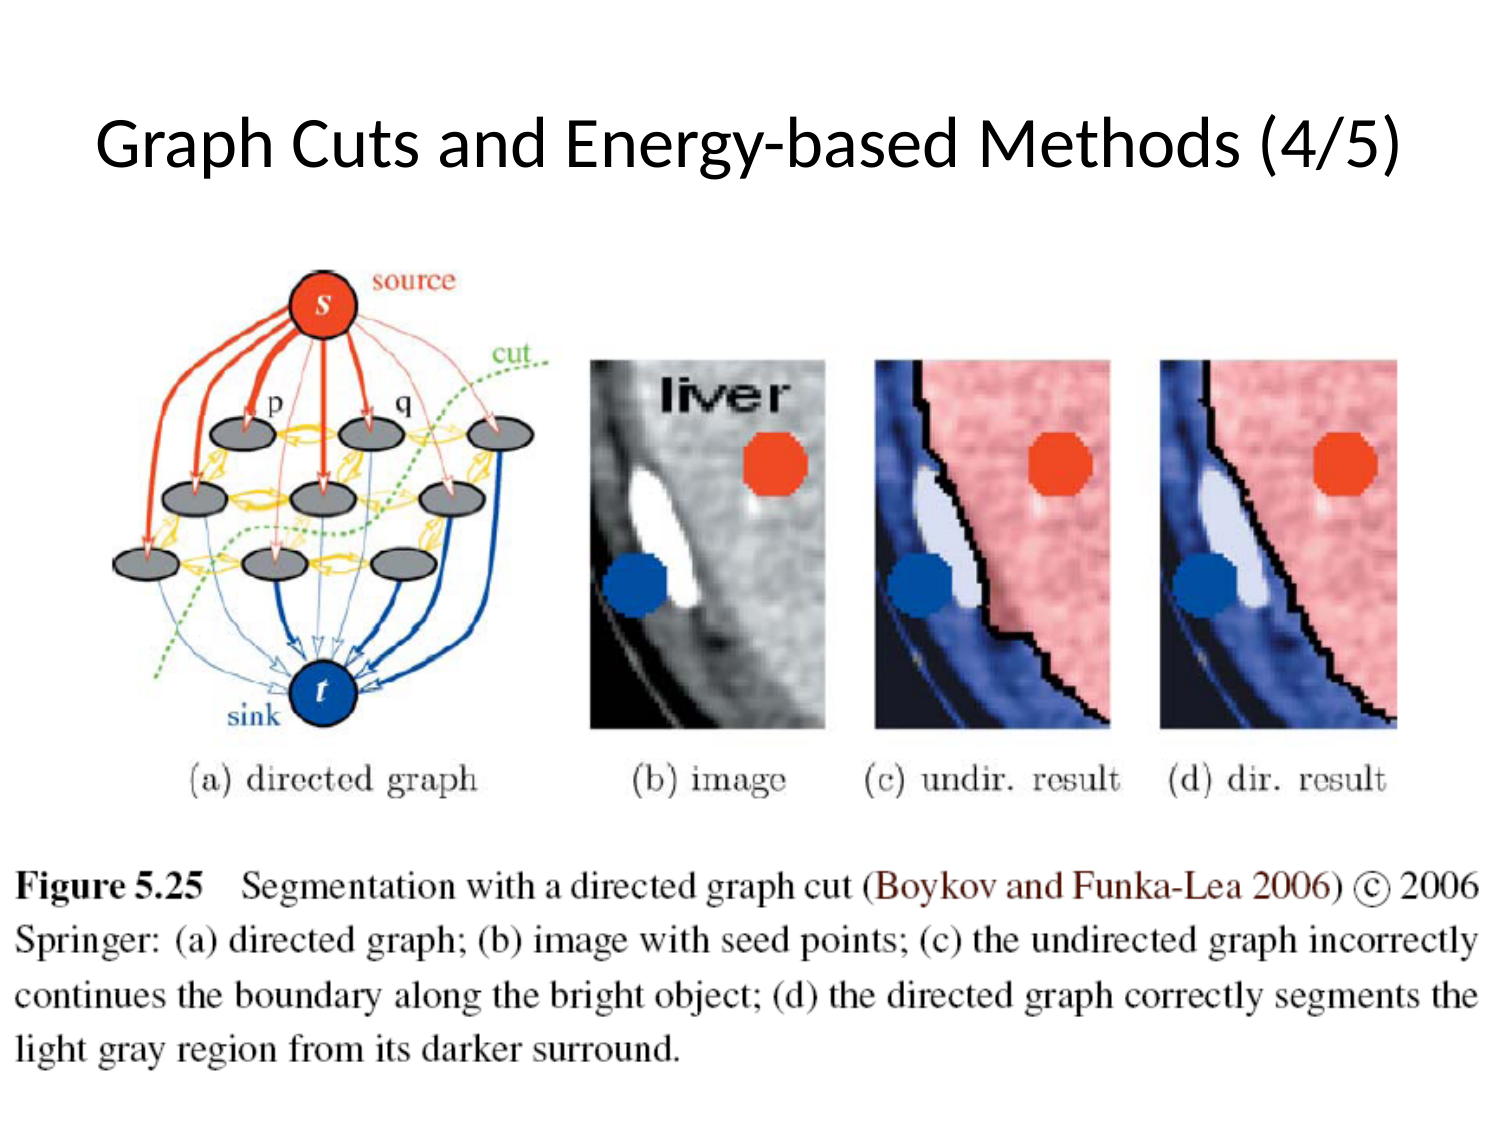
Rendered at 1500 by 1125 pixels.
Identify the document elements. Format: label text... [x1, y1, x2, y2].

title Graph Cuts and Energy-based Methods (4/5) [75, 45, 1425, 233]
picture [0, 245, 1498, 1088]
